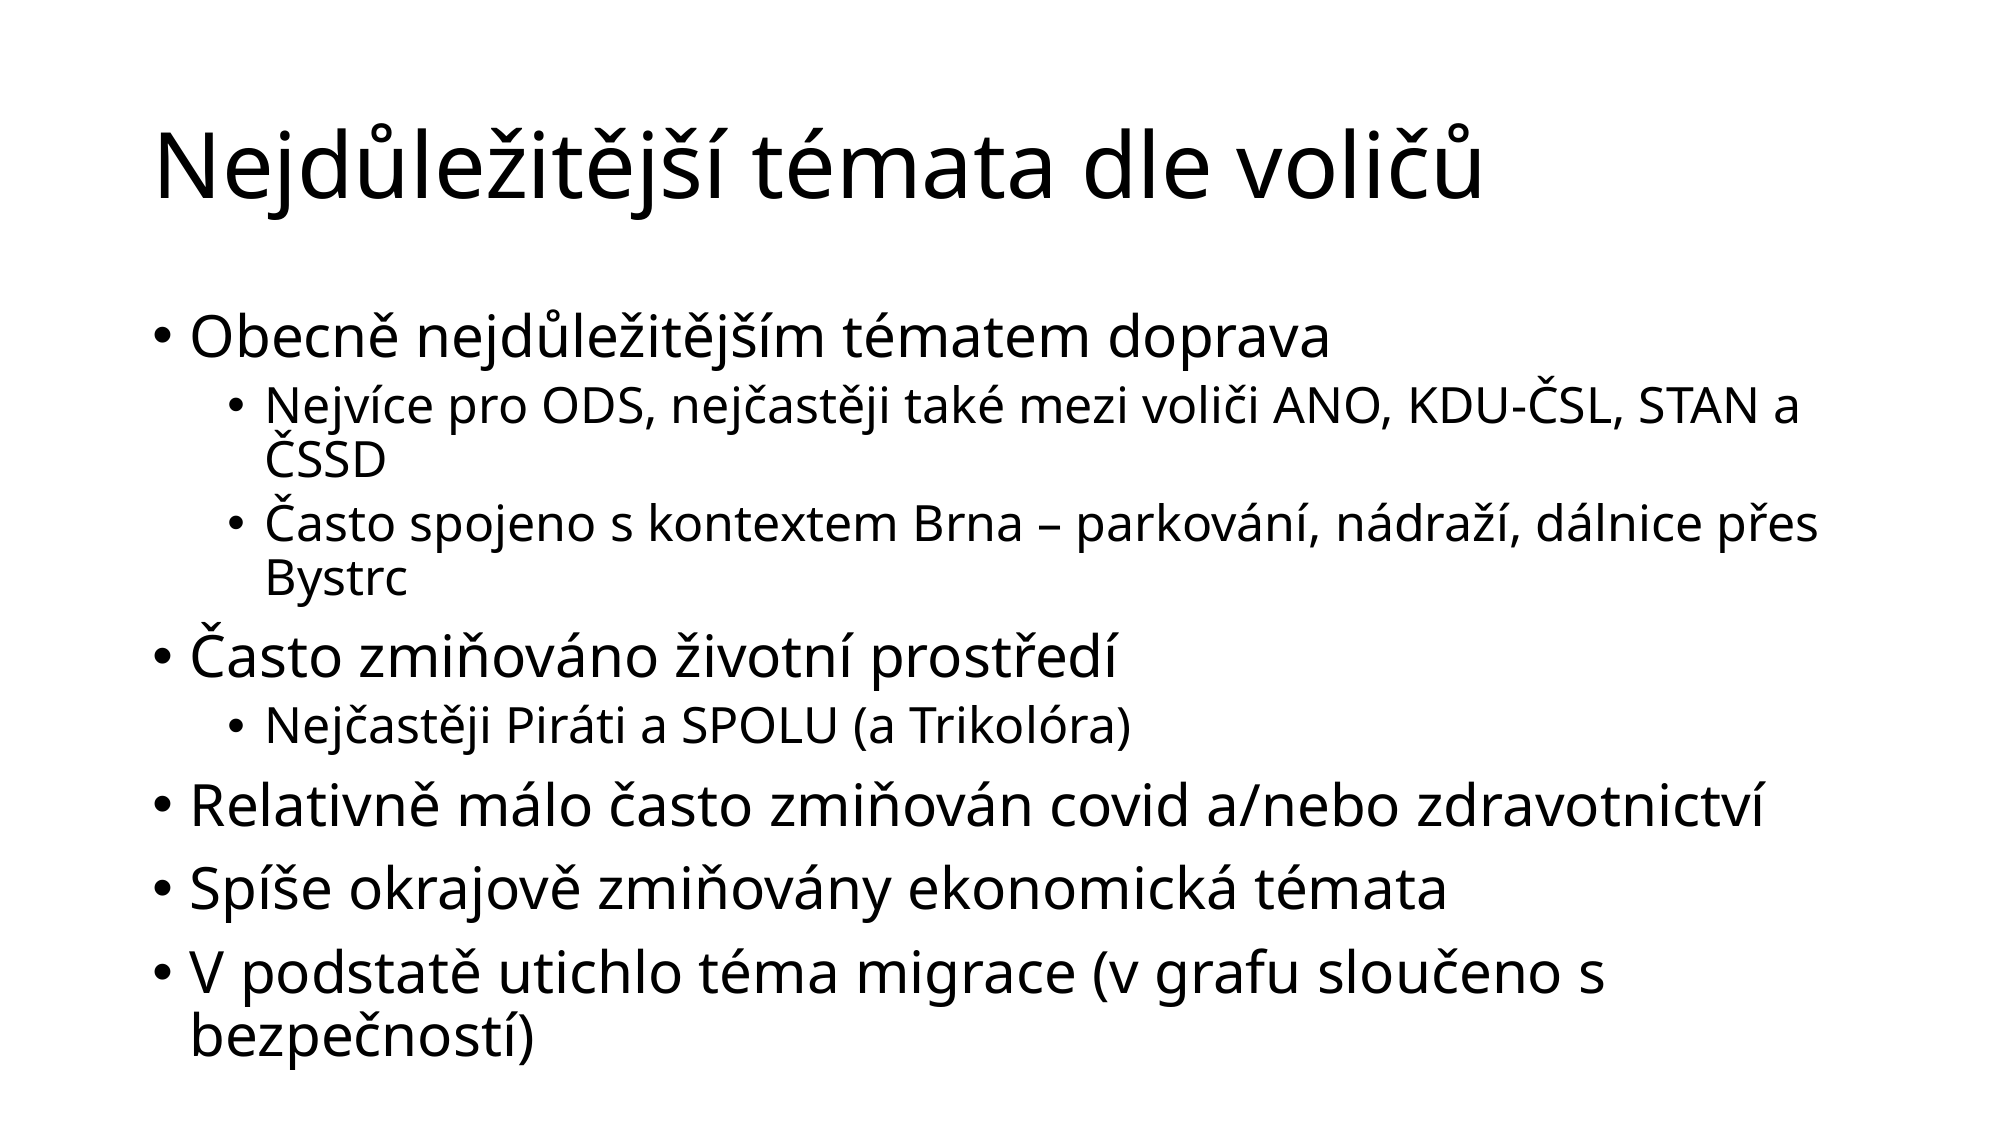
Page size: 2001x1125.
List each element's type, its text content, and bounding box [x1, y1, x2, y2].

list Obecně nejdůležitějším tématem doprava Nejvíce pro ODS, nejčastěji také mezi voliči ANO, KDU-ČSL, STAN a ČSSD Často spojeno s kontextem Brna – parkování, nádraží, dálnice přes Bystrc Často zmiňováno životní prostředí Nejčastěji Piráti a SPOLU (a Trikolóra) Relativně málo často zmiňován covid a/nebo zdravotnictví Spíše okrajově zmiňovány ekonomická témata V podstatě utichlo téma migrace (v grafu sloučeno s bezpečností) [137, 299, 1863, 1014]
title Nejdůležitější témata dle voličů [137, 59, 1863, 278]
